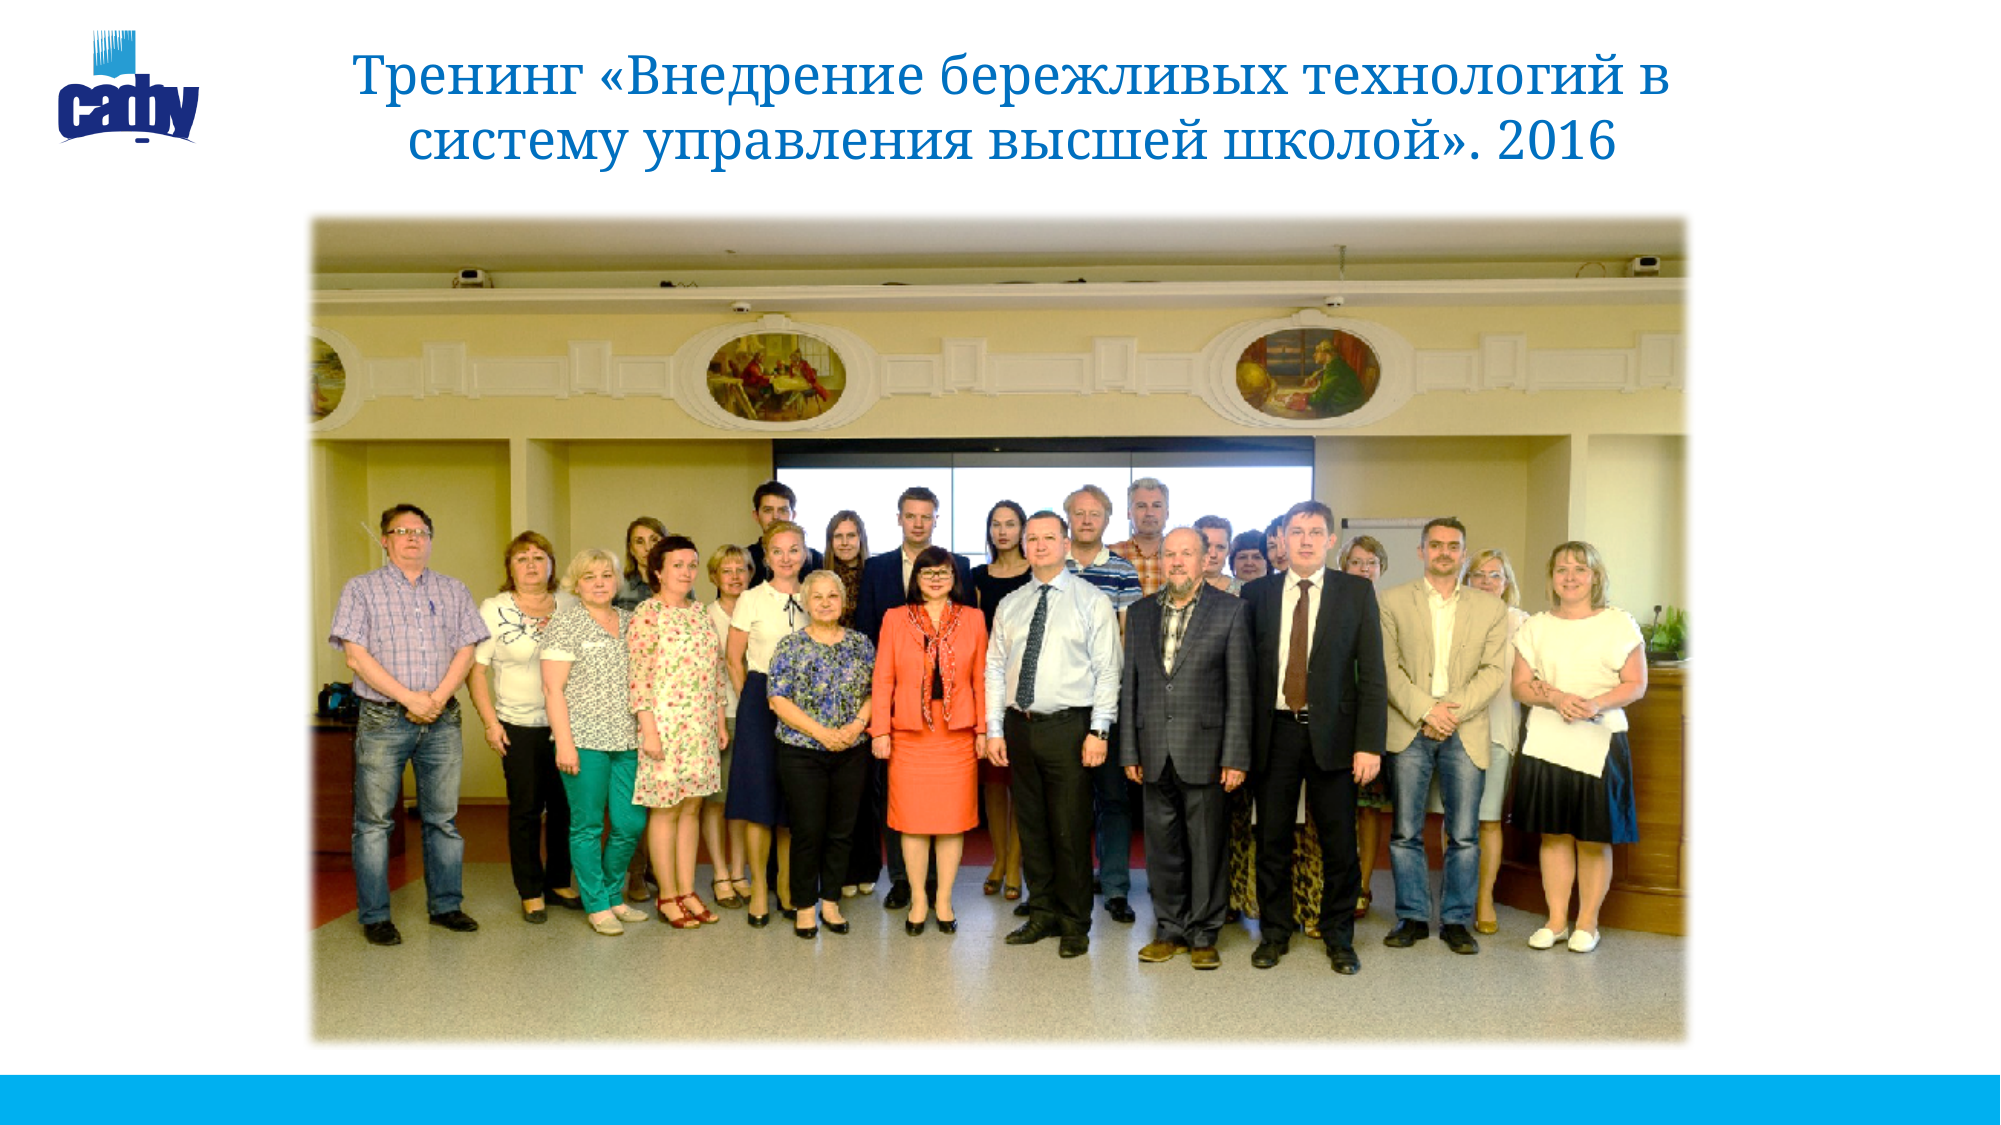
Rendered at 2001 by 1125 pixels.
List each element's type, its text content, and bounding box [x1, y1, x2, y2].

picture [302, 209, 1698, 1051]
title Тренинг «Внедрение бережливых технологий в систему управления высшей школой». 2016 [287, 75, 1738, 200]
picture [50, 24, 207, 150]
